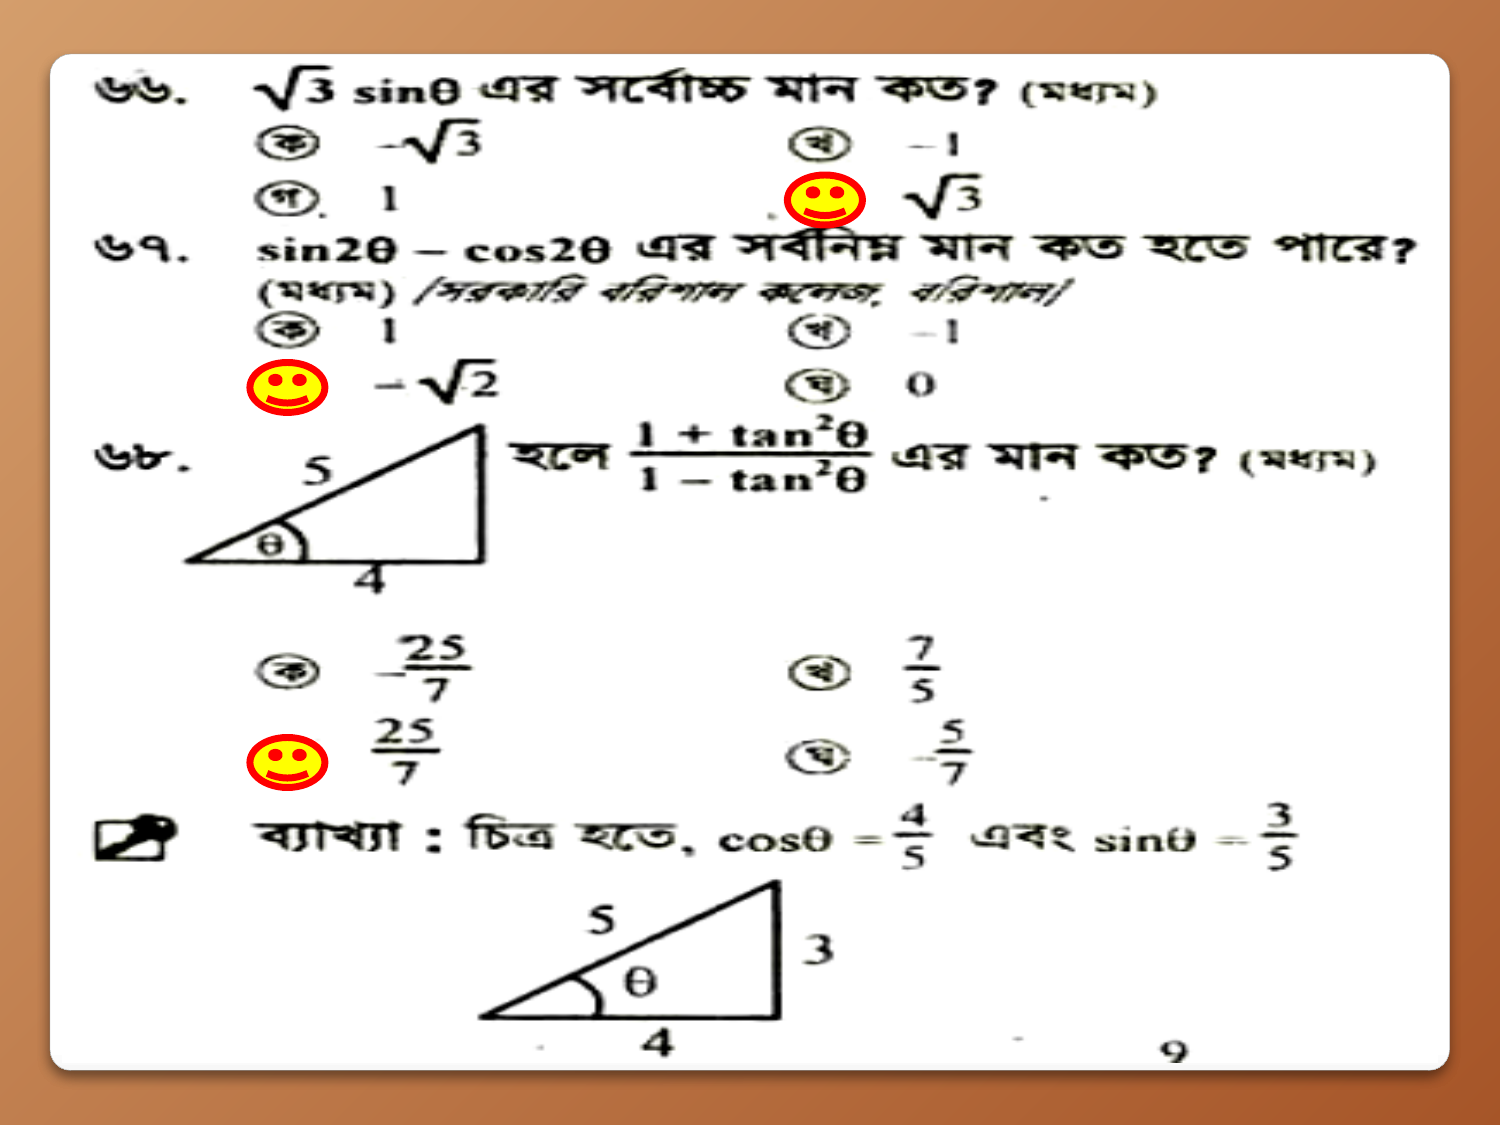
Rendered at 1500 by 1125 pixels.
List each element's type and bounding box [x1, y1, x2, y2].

picture [62, 62, 1438, 1063]
